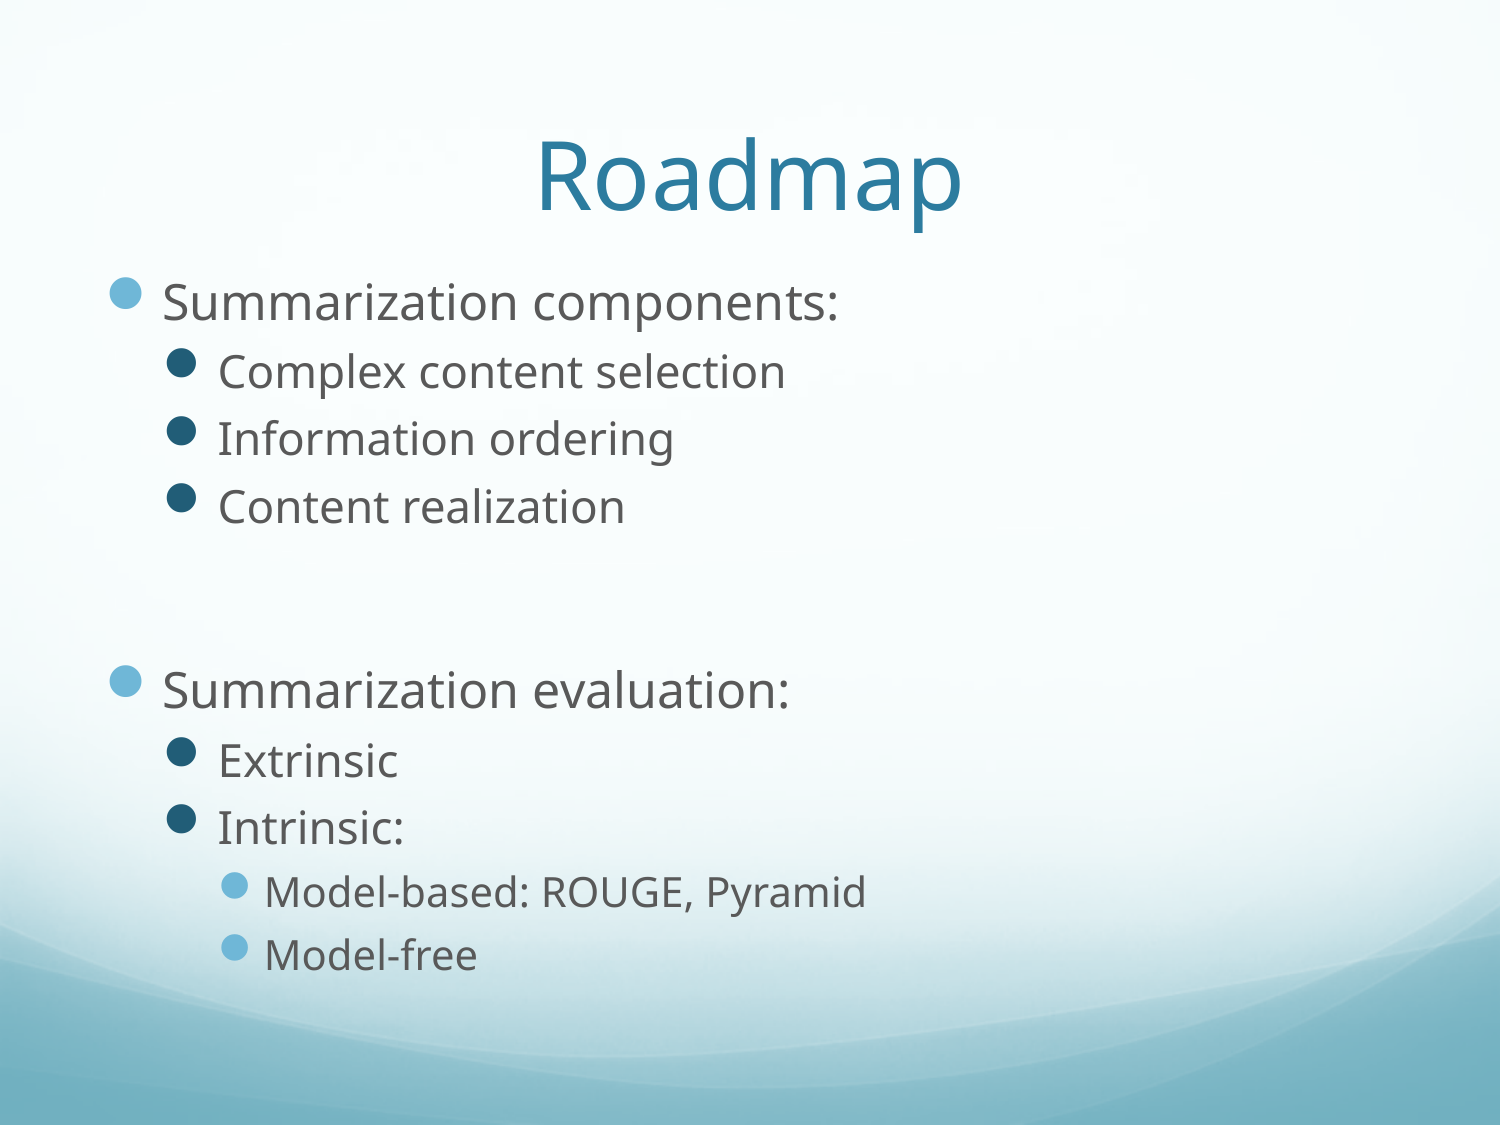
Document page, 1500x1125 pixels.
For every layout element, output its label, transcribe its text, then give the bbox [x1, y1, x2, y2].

title Roadmap [90, 17, 1410, 237]
list Summarization components: Complex content selection Information ordering Content realization Summarization evaluation: Extrinsic Intrinsic: Model-based: ROUGE, Pyramid Model-free [90, 262, 1410, 975]
